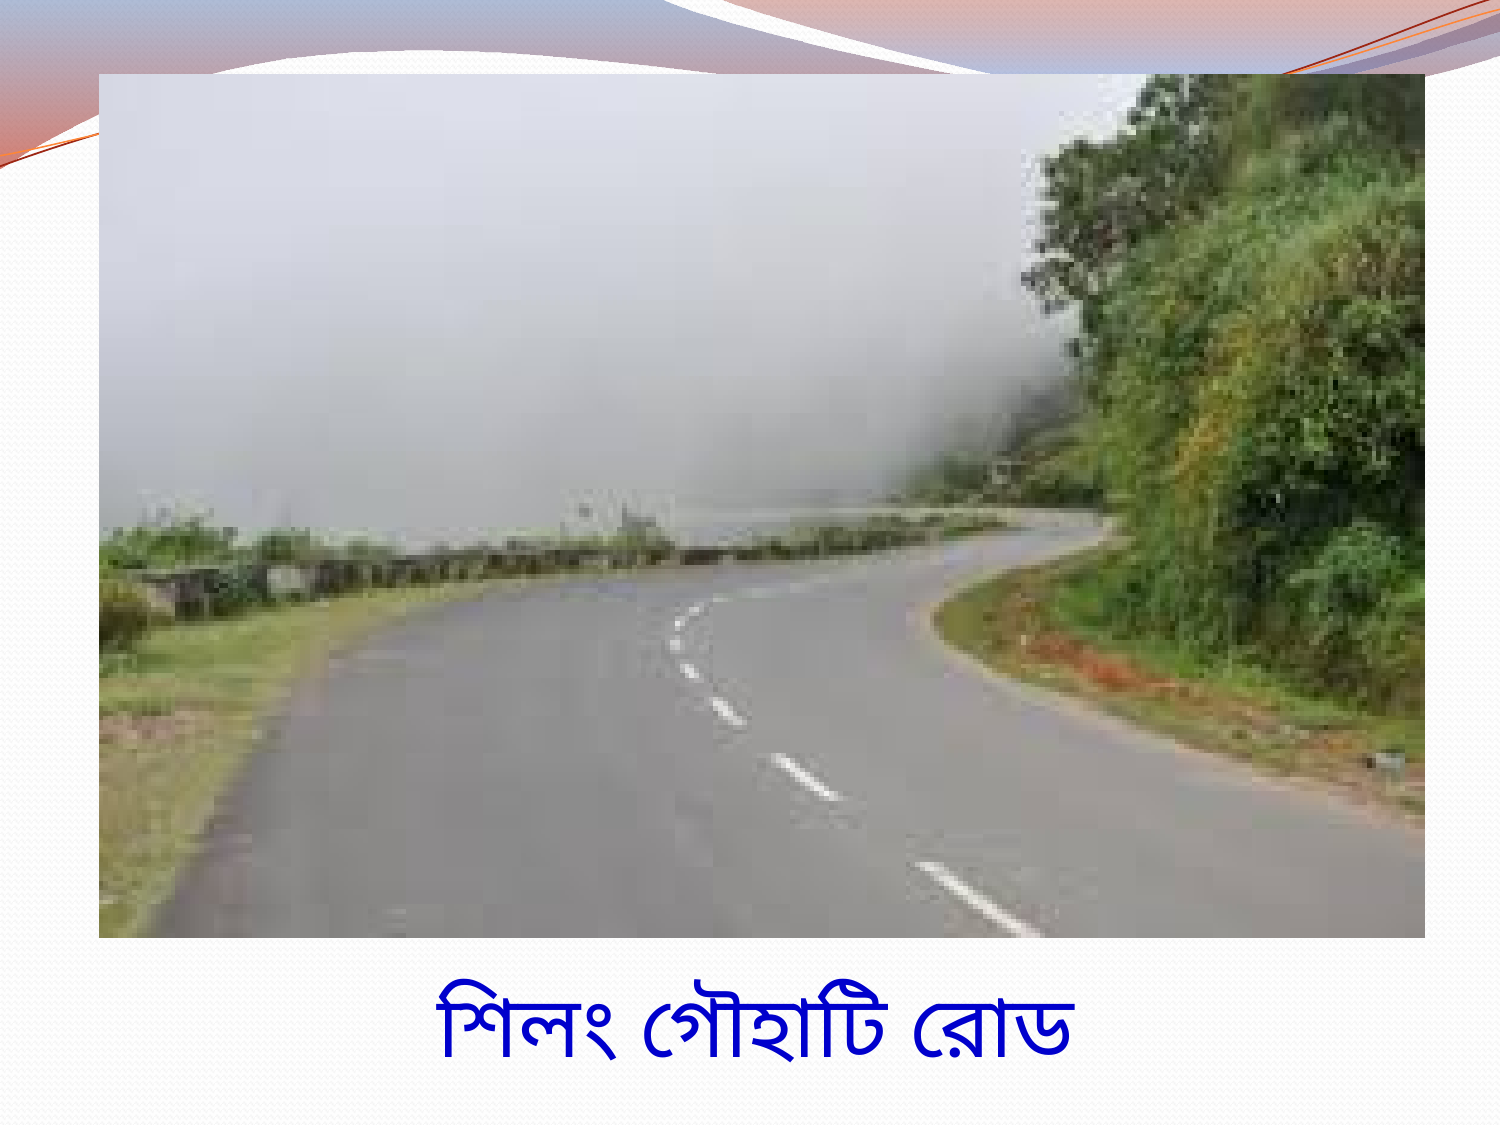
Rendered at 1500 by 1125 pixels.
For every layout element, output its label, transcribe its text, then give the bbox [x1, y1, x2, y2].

title শিলং গৌহাটি রোড [437, 962, 1075, 1075]
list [99, 74, 1426, 938]
